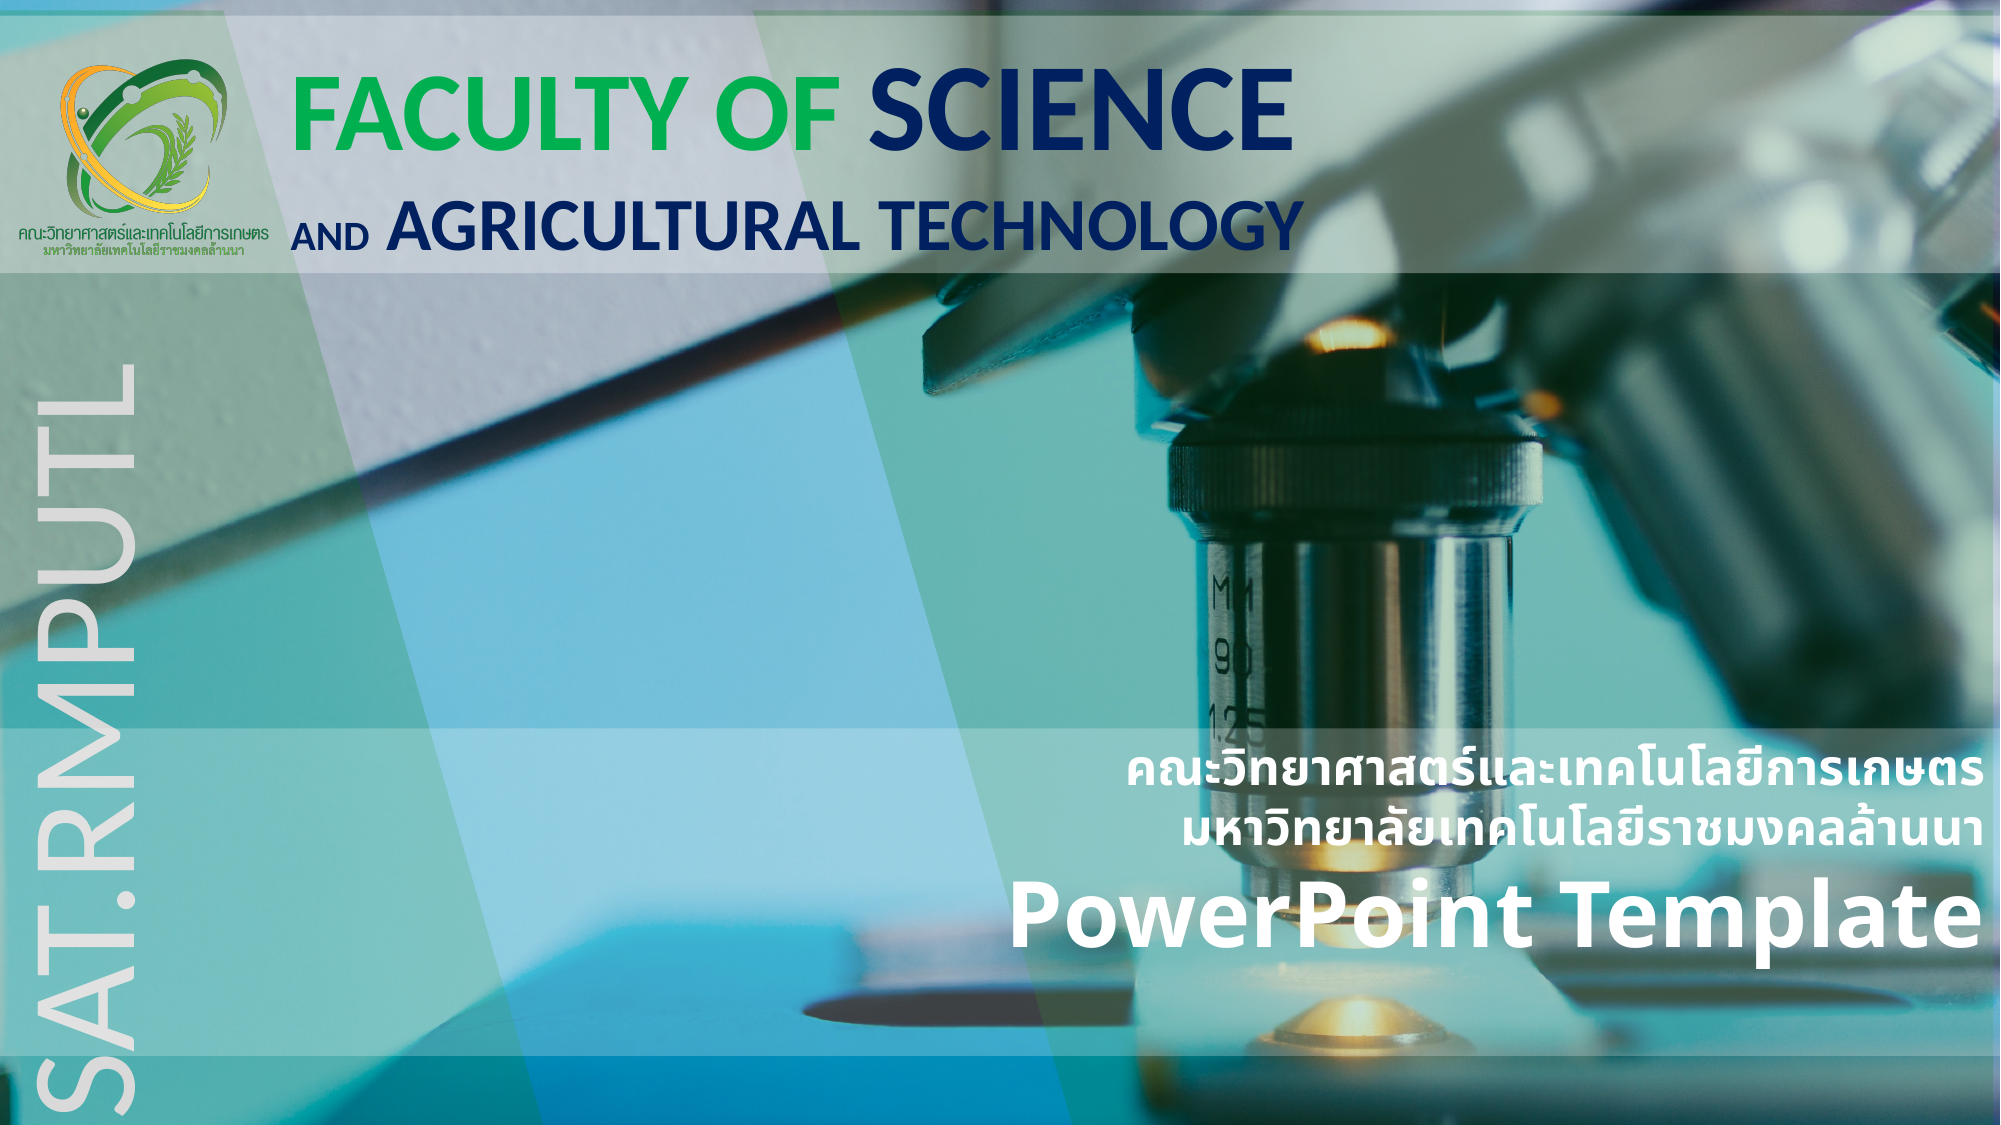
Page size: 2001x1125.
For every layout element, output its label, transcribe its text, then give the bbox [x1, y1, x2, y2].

picture [10, 43, 276, 272]
picture [300, 274, 958, 728]
picture [0, 0, 2001, 354]
text_box [225, 15, 827, 274]
text_box [1994, 15, 2000, 274]
subtitle คณะวิทยาศาสตร์และเทคโนโลยีการเกษตร มหาวิทยาลัยเทคโนโลยีราชมงคลล้านนา PowerPoint Template [0, 728, 2000, 1056]
picture [1994, 355, 2001, 1125]
